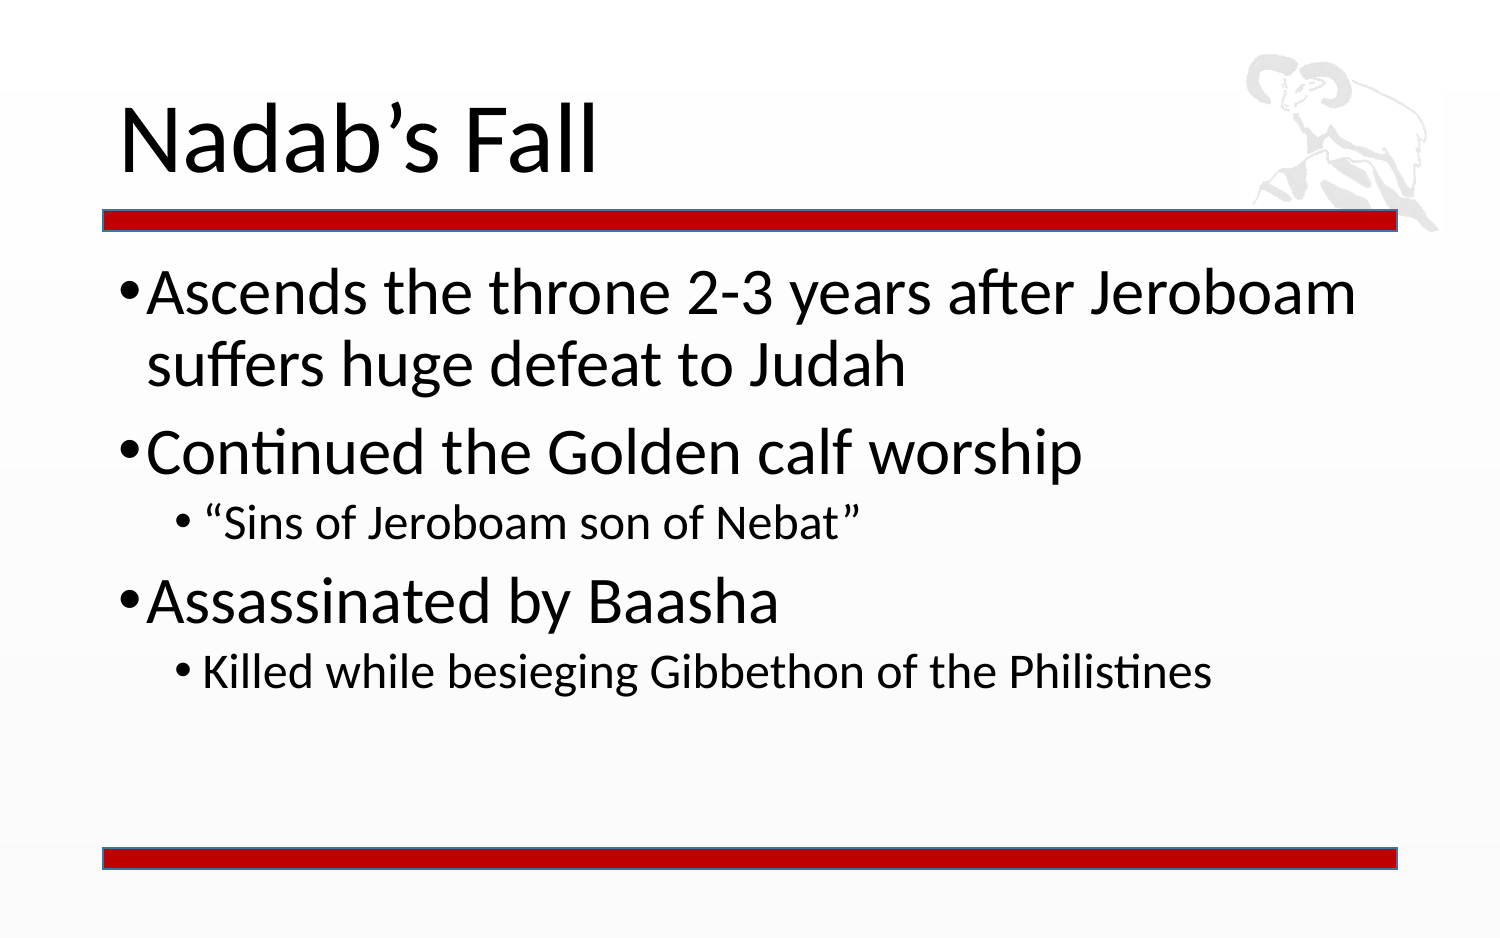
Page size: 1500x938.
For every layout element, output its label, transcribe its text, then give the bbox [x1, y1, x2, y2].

list Ascends the throne 2-3 years after Jeroboam suffers huge defeat to Judah Continued the Golden calf worship “Sins of Jeroboam son of Nebat” Assassinated by Baasha Killed while besieging Gibbethon of the Philistines [103, 249, 1397, 845]
title Nadab’s Fall [103, 49, 1397, 232]
